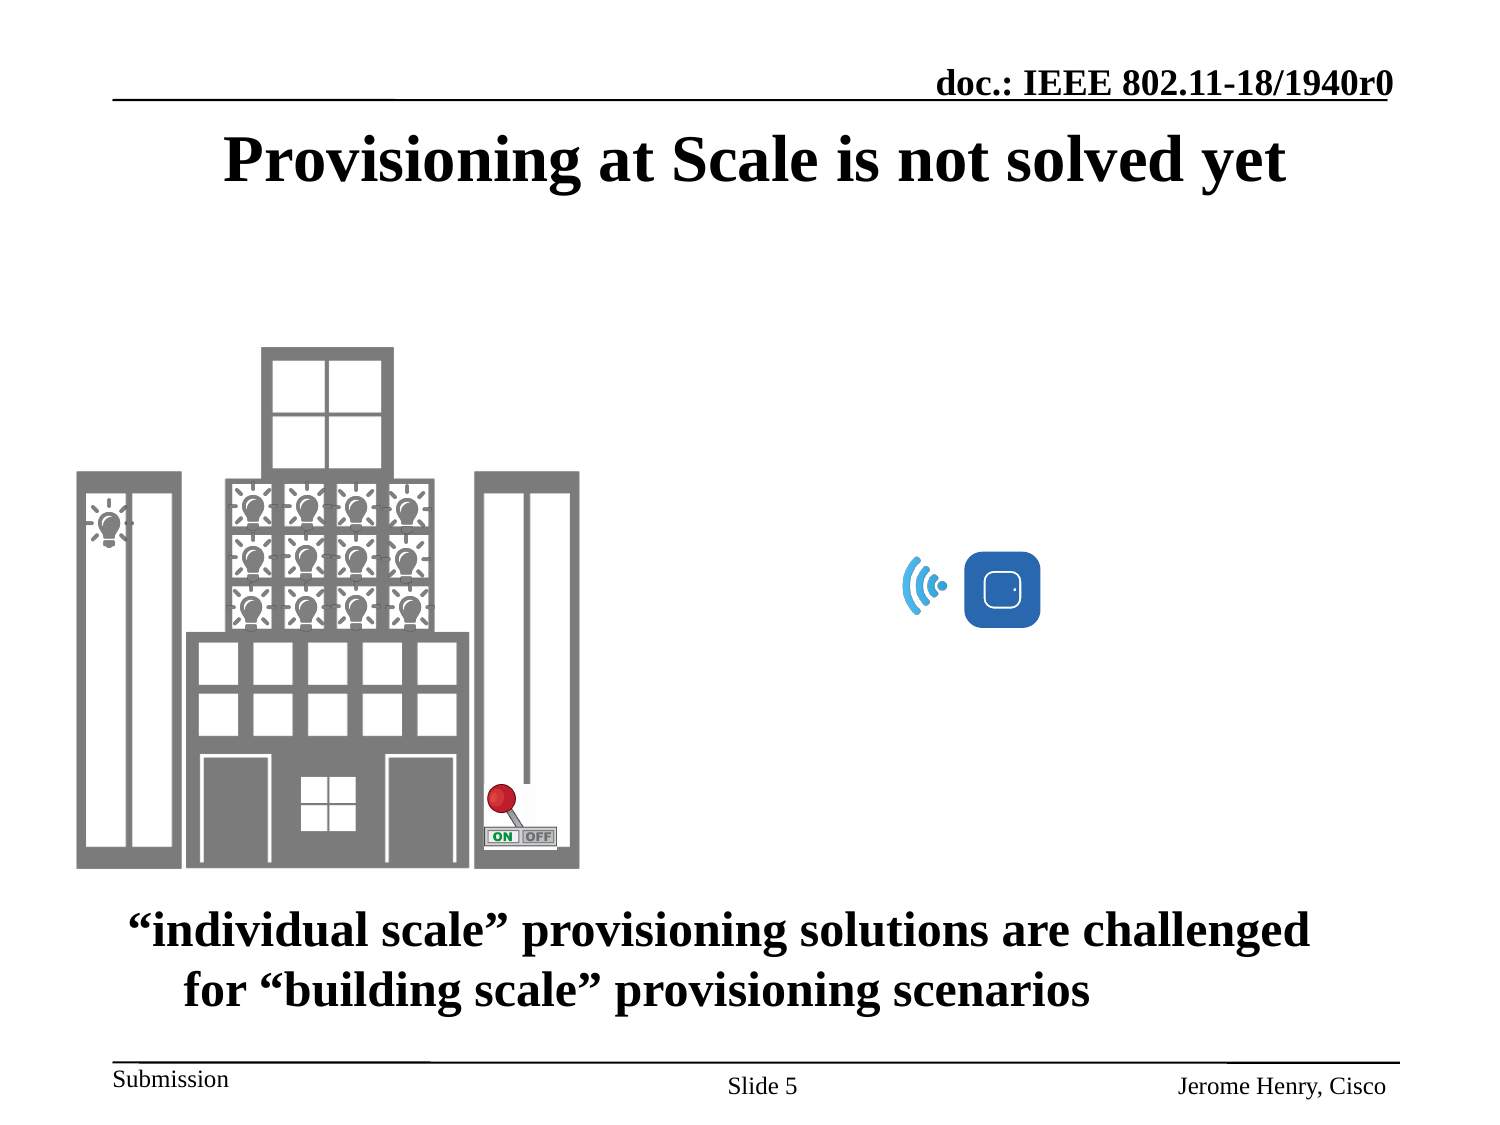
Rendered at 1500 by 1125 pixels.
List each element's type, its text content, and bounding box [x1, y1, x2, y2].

text_box Jerome Henry, Cisco [902, 1062, 1402, 1092]
title Provisioning at Scale is not solved yet [71, 74, 1442, 235]
text_box Slide 5 [712, 1062, 836, 1122]
text_box “individual scale” provisioning solutions are challenged for “building scale” provisioning scenarios [112, 454, 1388, 1000]
picture [61, 341, 595, 875]
picture [895, 556, 955, 616]
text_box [963, 551, 1041, 629]
